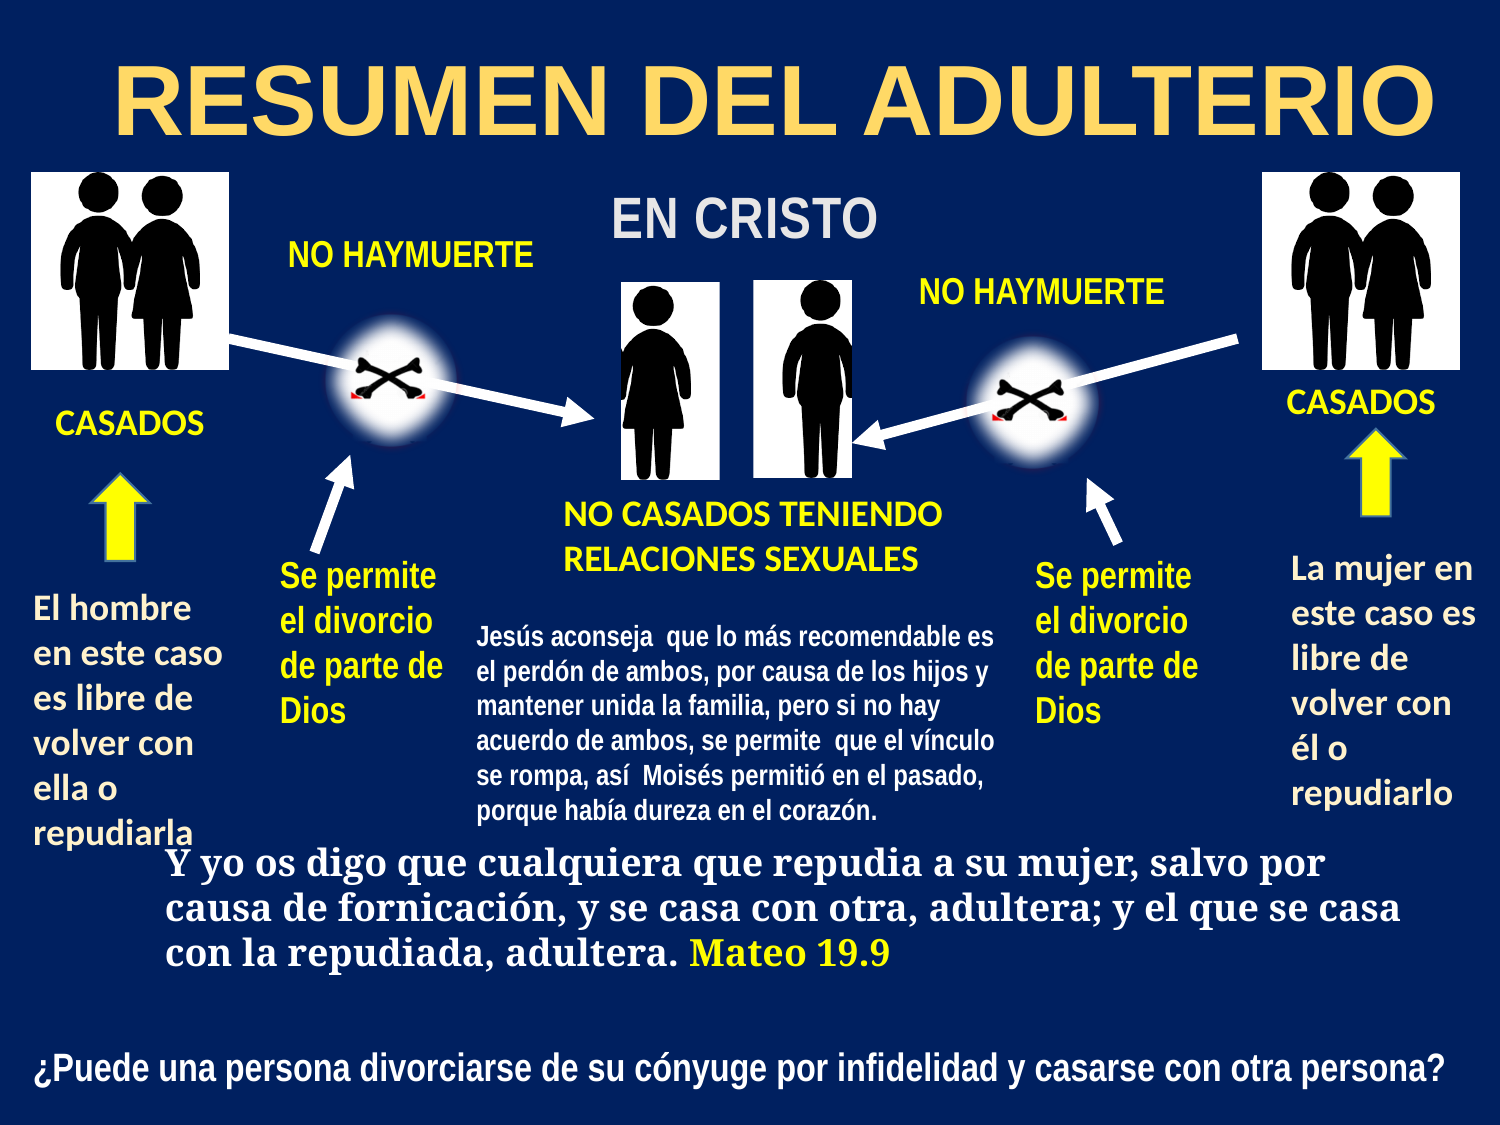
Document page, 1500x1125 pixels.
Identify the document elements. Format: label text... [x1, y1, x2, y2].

text_box La mujer en este caso es libre de volver con él o repudiarlo [1276, 535, 1499, 820]
text_box Y yo os digo que cualquiera que repudia a su mujer, salvo por causa de fornicación, y se casa con otra, adultera; y el que se casa con la repudiada, adultera. Mateo 19.9 [149, 831, 1452, 982]
text_box CASADOS [1271, 370, 1451, 430]
text_box NO HAYMUERTE [273, 222, 550, 283]
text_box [851, 338, 954, 444]
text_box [470, 338, 595, 419]
picture [31, 172, 229, 370]
text_box Se permite el divorcio de parte de Dios [1020, 543, 1216, 739]
text_box NO CASADOS TENIENDO RELACIONES SEXUALES [548, 481, 958, 587]
text_box CASADOS [40, 390, 220, 451]
text_box NO HAYMUERTE [903, 259, 1181, 320]
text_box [1112, 338, 1238, 444]
picture [753, 280, 852, 478]
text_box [228, 338, 313, 419]
picture [313, 302, 470, 460]
text_box El hombre en este caso es libre de volver con ella o repudiarla [18, 575, 250, 860]
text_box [1086, 477, 1119, 544]
text_box RESUMEN DEL ADULTERIO [96, 28, 1454, 163]
text_box Jesús aconseja que lo más recomendable es el perdón de ambos, por causa de los hijos y mantener unida la familia, pero si no hay acuerdo de ambos, se permite que el vínculo se rompa, así Moisés permitió en el pasado, porque había dureza en el corazón. [461, 609, 1026, 834]
picture [621, 282, 720, 480]
picture [1262, 172, 1460, 370]
text_box EN CRISTO [596, 172, 895, 258]
text_box [88, 471, 153, 563]
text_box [314, 454, 351, 553]
text_box Se permite el divorcio de parte de Dios [265, 543, 470, 739]
text_box [1343, 427, 1409, 518]
picture [954, 324, 1112, 482]
text_box ¿Puede una persona divorciarse de su cónyuge por infidelidad y casarse con otra persona? [18, 1034, 1463, 1097]
